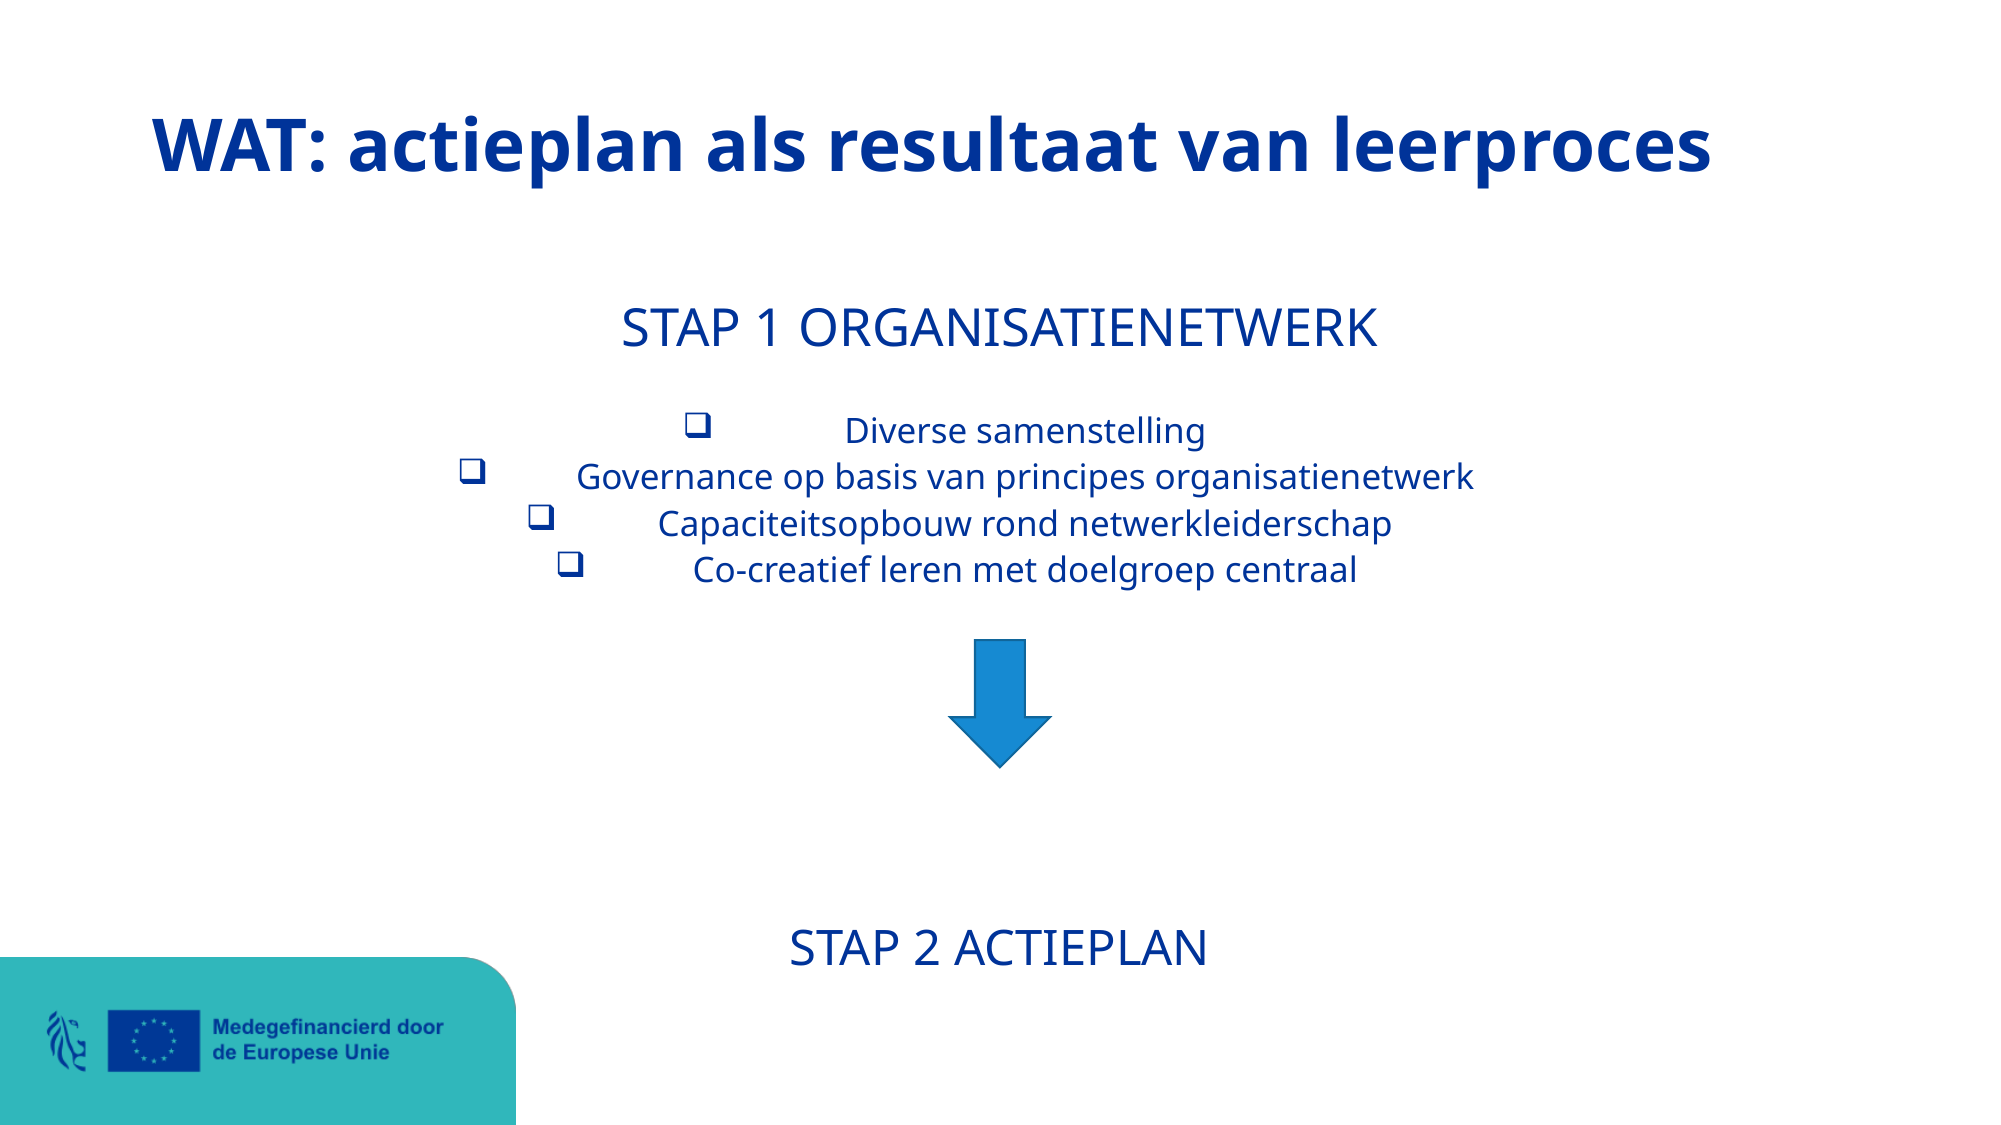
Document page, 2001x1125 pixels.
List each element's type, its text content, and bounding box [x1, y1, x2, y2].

title WAT: actieplan als resultaat van leerproces [137, 74, 1863, 221]
text_box [947, 639, 1053, 769]
list STAP 1 ORGANISATIENETWERK Diverse samenstelling Governance op basis van principes organisatienetwerk Capaciteitsopbouw rond netwerkleiderschap Co-creatief leren met doelgroep centraal STAP 2 ACTIEPLAN [137, 293, 1863, 987]
picture [0, 957, 516, 1125]
